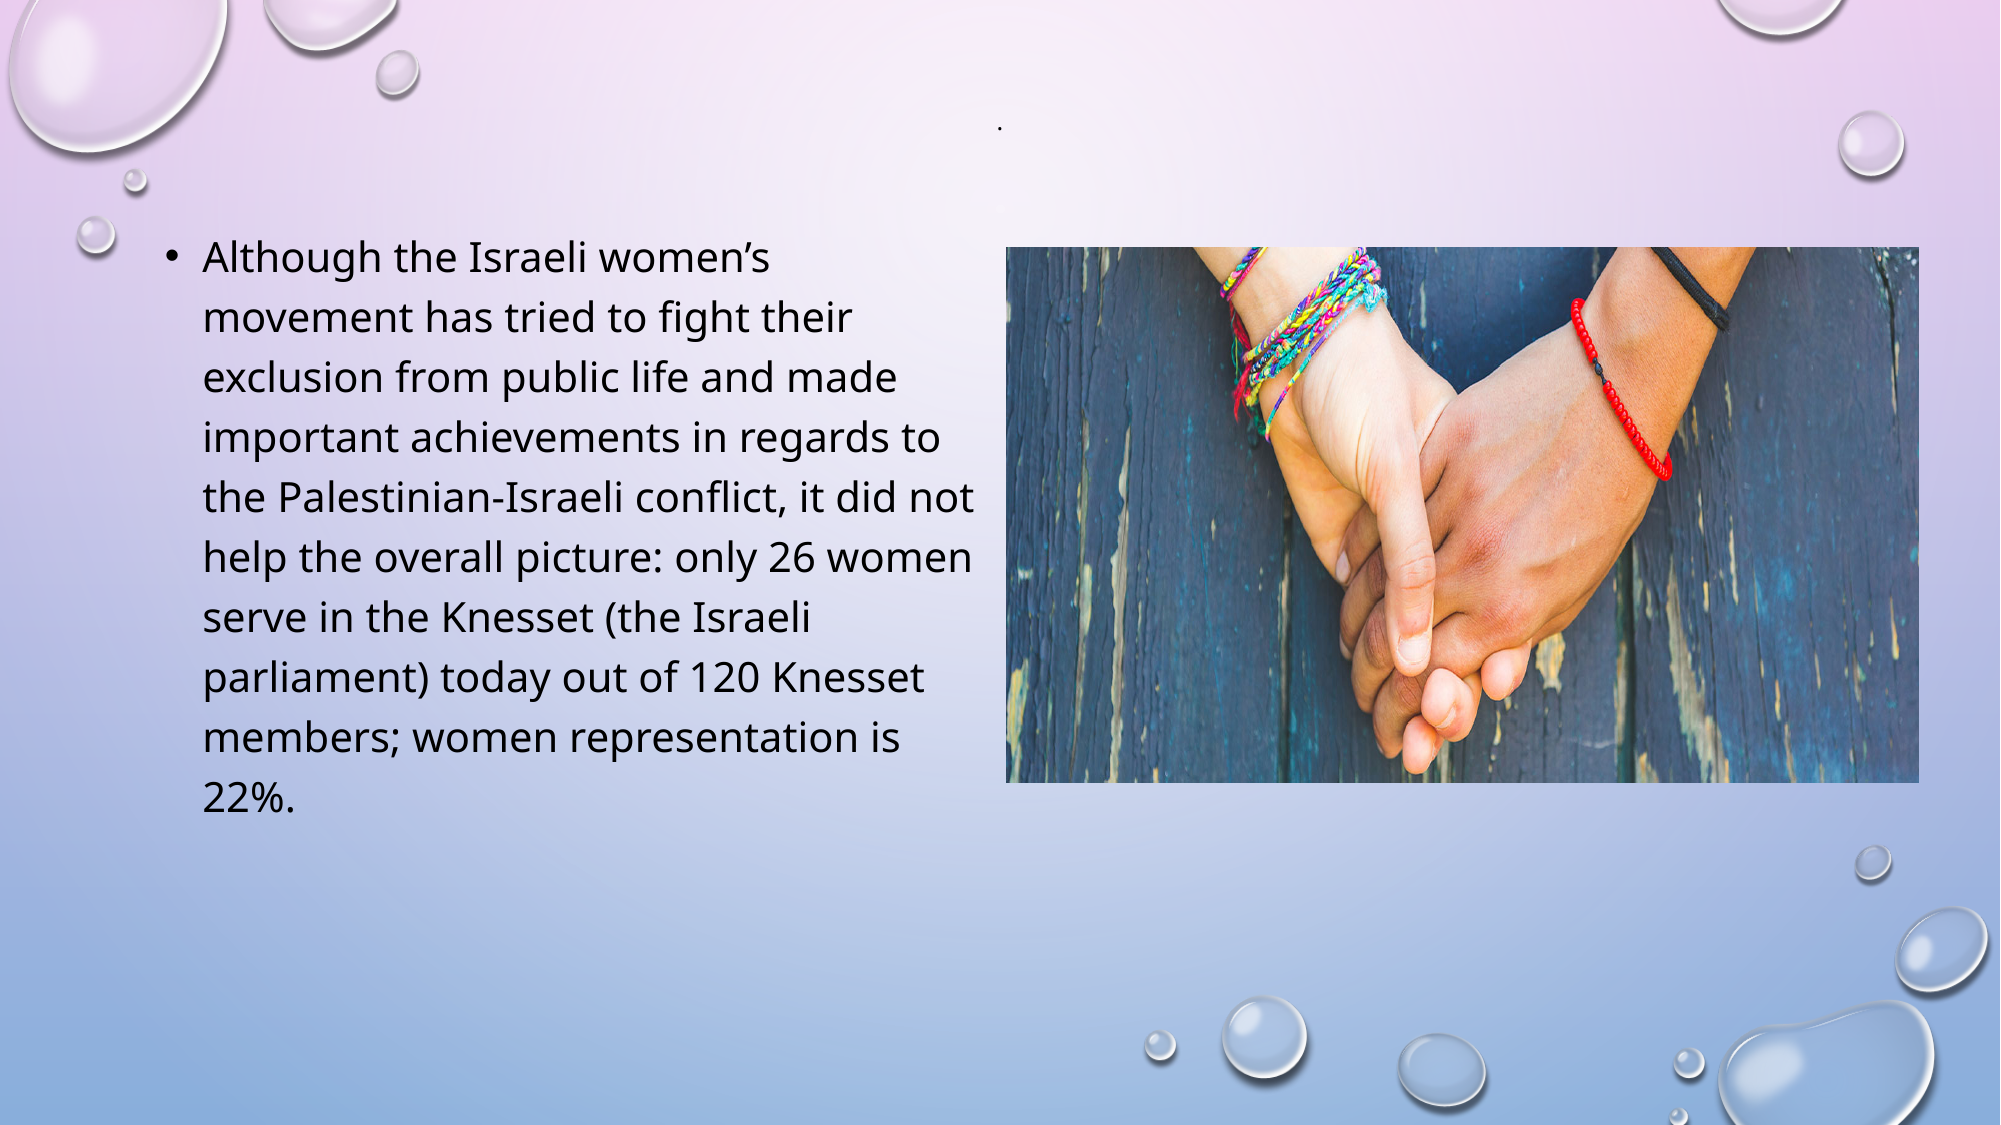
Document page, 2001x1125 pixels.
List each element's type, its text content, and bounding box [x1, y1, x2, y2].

title . [149, 101, 1851, 144]
list Although the Israeli women’s movement has tried to fight their exclusion from public life and made important achievements in regards to the Palestinian-Israeli conflict, it did not help the overall picture: only 26 women serve in the Knesset (the Israeli parliament) today out of 120 Knesset members; women representation is 22%. [149, 213, 1007, 950]
picture [0, 0, 2000, 1125]
